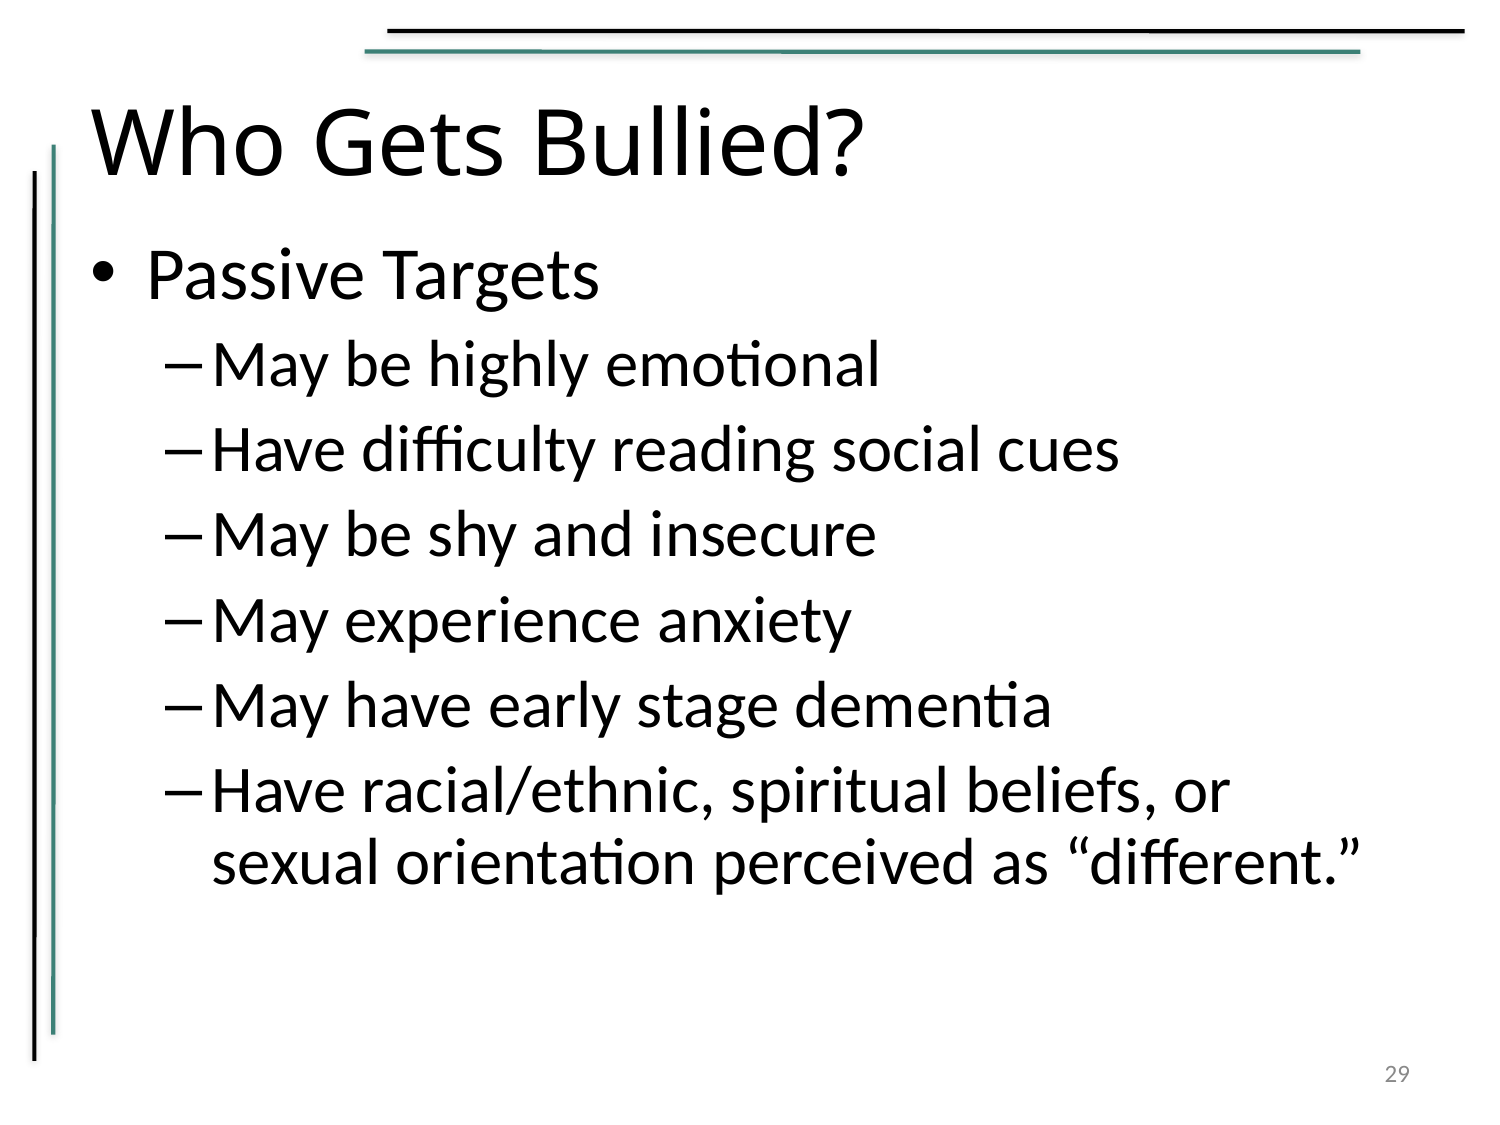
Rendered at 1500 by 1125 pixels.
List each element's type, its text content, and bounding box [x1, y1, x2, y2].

title Who Gets Bullied? [75, 45, 1425, 227]
slide_number 29 [1074, 1042, 1425, 1103]
list Passive Targets May be highly emotional Have difficulty reading social cues May be shy and insecure May experience anxiety May have early stage dementia Have racial/ethnic, spiritual beliefs, or sexual orientation perceived as “different.” [75, 227, 1425, 970]
